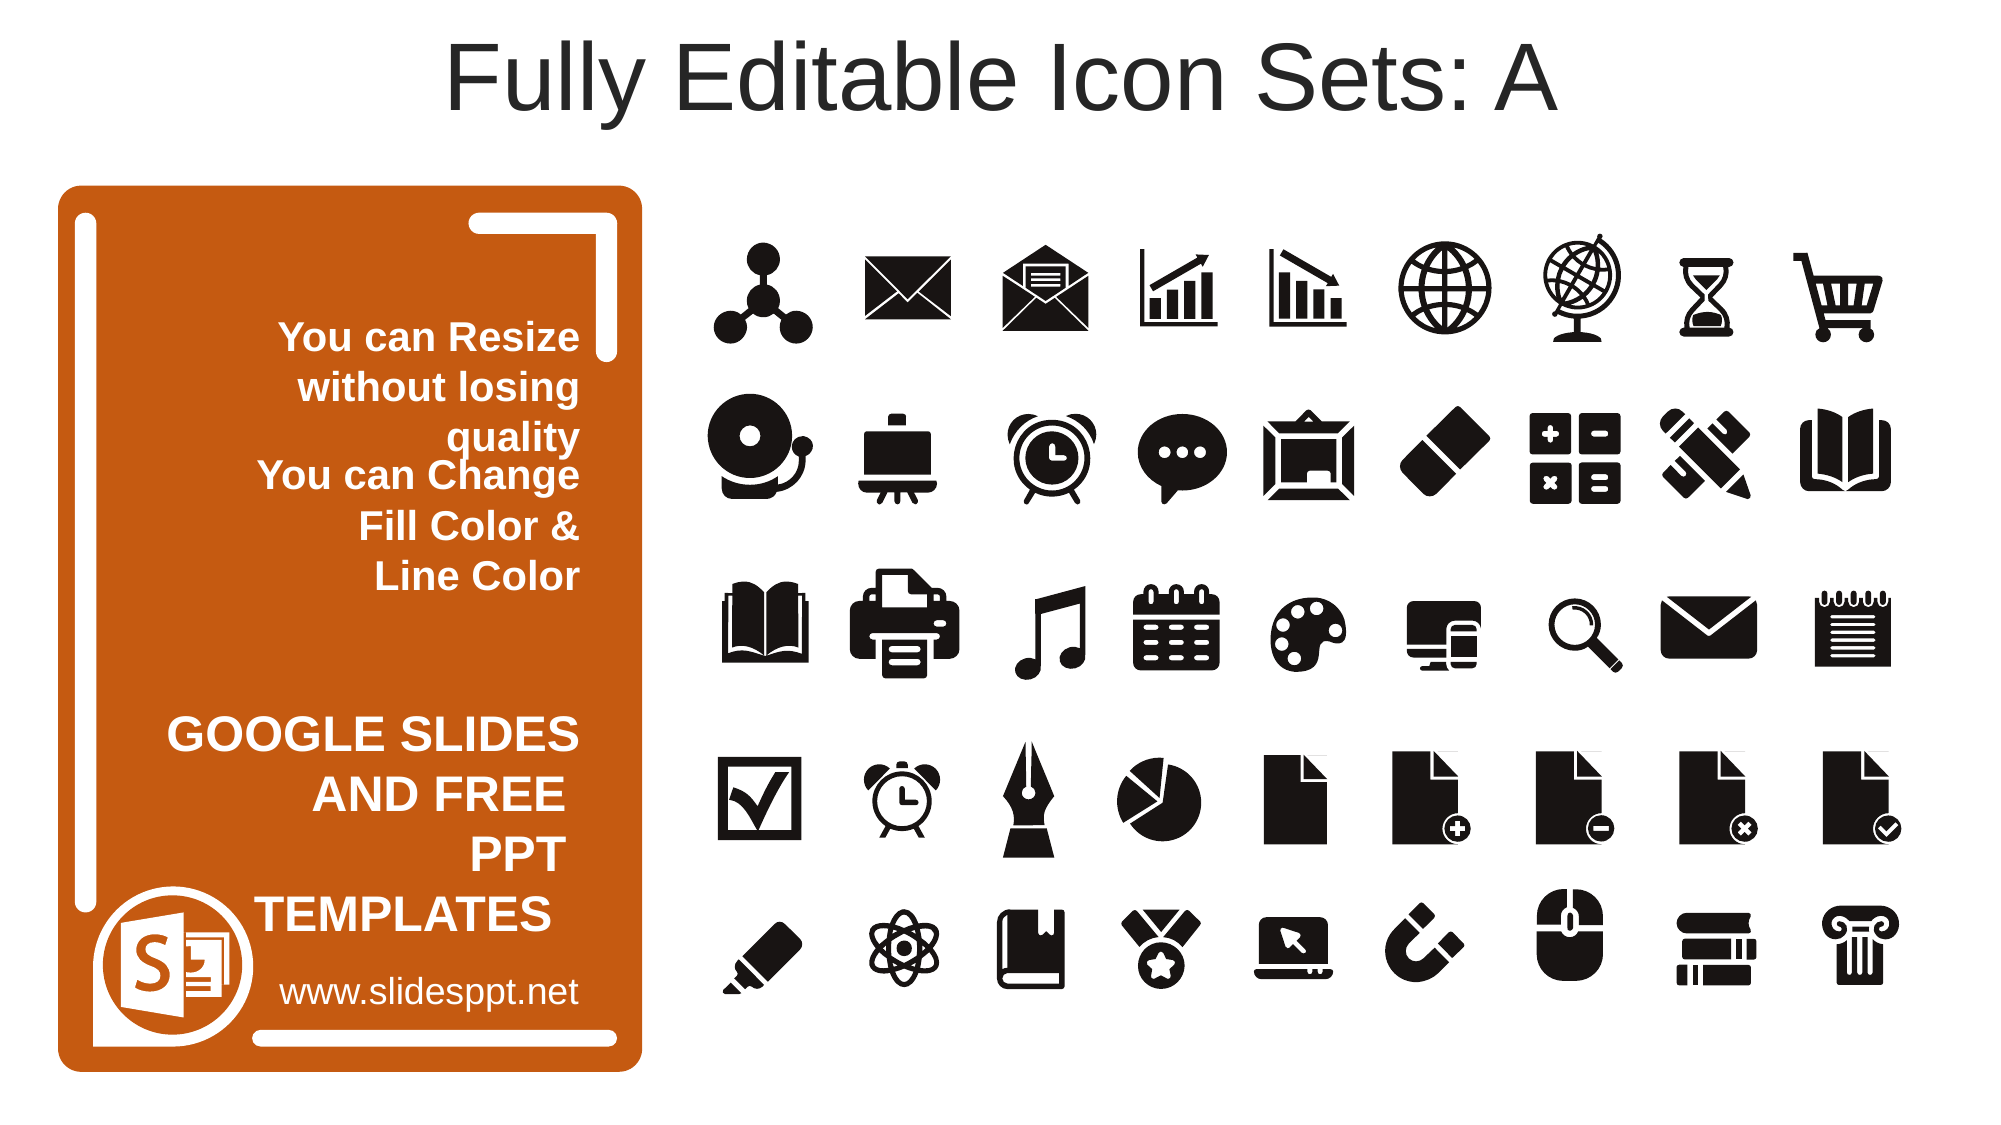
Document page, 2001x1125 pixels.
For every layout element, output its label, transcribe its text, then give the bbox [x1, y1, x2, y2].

text_box [1535, 751, 1615, 845]
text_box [721, 921, 803, 995]
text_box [1253, 917, 1334, 980]
text_box [1543, 233, 1621, 342]
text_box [1121, 909, 1201, 989]
text_box [1814, 590, 1891, 667]
text_box [1303, 754, 1328, 780]
text_box [717, 756, 802, 841]
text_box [999, 413, 1105, 505]
text_box [1015, 586, 1086, 680]
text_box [1383, 902, 1465, 983]
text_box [1263, 409, 1355, 501]
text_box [867, 909, 945, 988]
text_box [1398, 241, 1492, 335]
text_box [858, 413, 938, 505]
text_box [1129, 757, 1164, 799]
text_box [1577, 750, 1602, 777]
text_box [996, 909, 1065, 990]
text_box [1392, 751, 1471, 845]
text_box [1679, 258, 1734, 337]
text_box [1822, 751, 1902, 845]
text_box [1002, 741, 1055, 826]
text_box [1406, 601, 1481, 671]
text_box [1137, 413, 1227, 505]
text_box Fully Editable Icon Sets: A [53, 20, 1952, 139]
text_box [849, 568, 960, 679]
text_box [1679, 751, 1758, 845]
text_box [863, 764, 941, 838]
text_box [1433, 750, 1459, 777]
text_box [722, 581, 809, 663]
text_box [1658, 408, 1752, 500]
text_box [1800, 408, 1891, 492]
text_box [1676, 912, 1757, 986]
text_box [1002, 828, 1055, 858]
text_box [1117, 775, 1158, 823]
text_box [707, 393, 814, 499]
text_box [1002, 244, 1089, 331]
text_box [1821, 905, 1900, 986]
text_box [896, 761, 908, 769]
text_box [1548, 598, 1623, 673]
text_box [1864, 750, 1889, 777]
text_box [865, 256, 951, 320]
text_box [1130, 764, 1202, 842]
text_box [1720, 750, 1746, 777]
text_box [1793, 252, 1883, 343]
text_box [1140, 249, 1218, 327]
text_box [1399, 405, 1491, 497]
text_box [1133, 584, 1220, 671]
text_box [1263, 755, 1327, 845]
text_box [1536, 888, 1603, 981]
text_box [713, 242, 813, 344]
text_box [1269, 249, 1347, 327]
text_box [1660, 596, 1758, 659]
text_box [1529, 413, 1621, 504]
text_box [1270, 597, 1347, 672]
